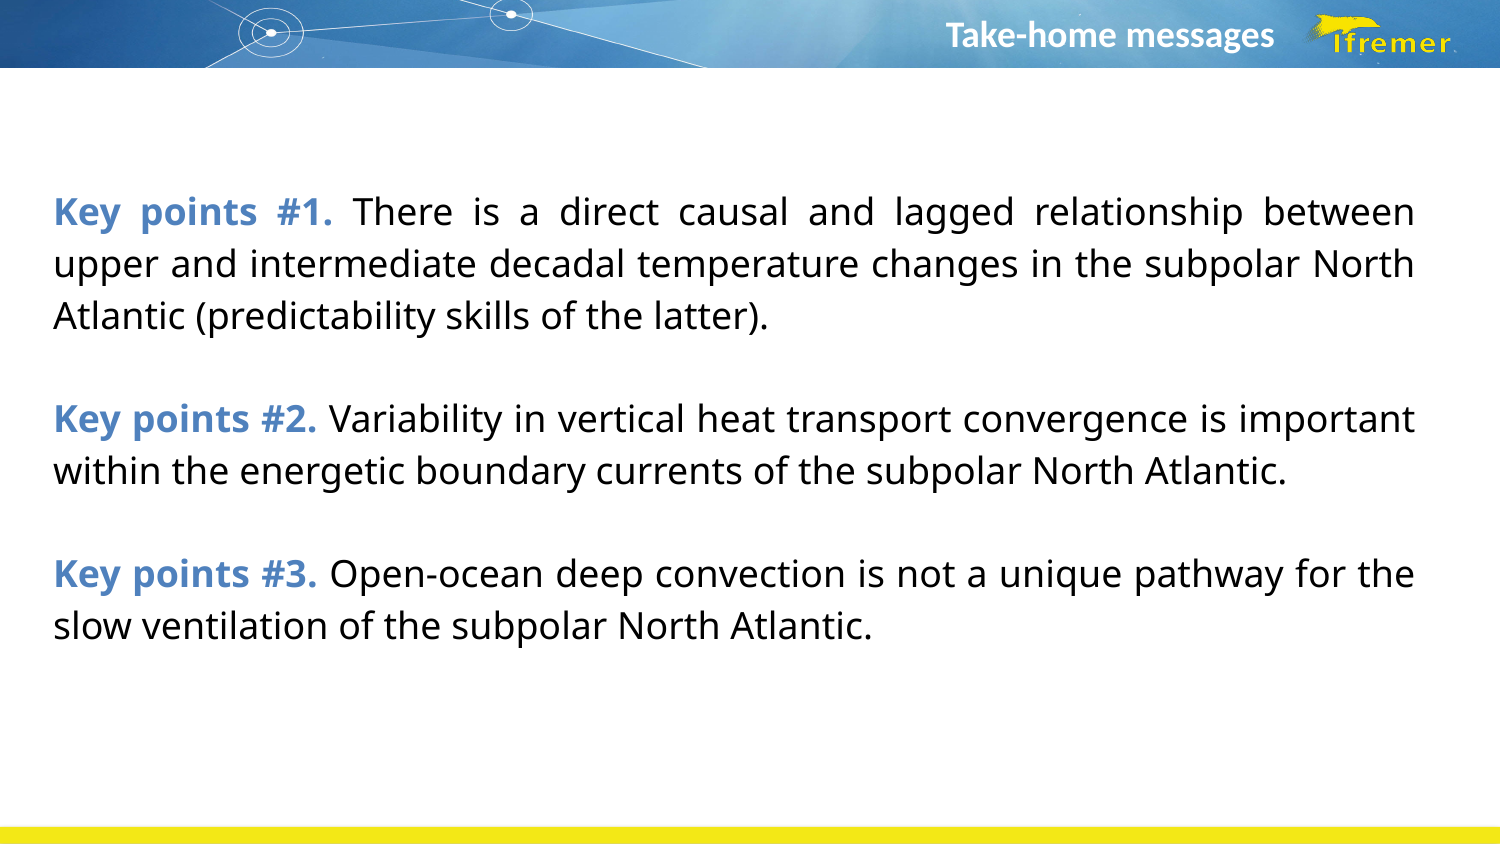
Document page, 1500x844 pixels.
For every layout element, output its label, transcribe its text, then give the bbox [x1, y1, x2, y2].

text_box Key points #1. There is a direct causal and lagged relationship between upper and intermediate decadal temperature changes in the subpolar North Atlantic (predictability skills of the latter). Key points #2. Variability in vertical heat transport convergence is important within the energetic boundary currents of the subpolar North Atlantic. Key points #3. Open-ocean deep convection is not a unique pathway for the slow ventilation of the subpolar North Atlantic. [38, 174, 1432, 655]
text_box Take-home messages [611, 9, 1287, 55]
picture [0, 0, 1500, 68]
